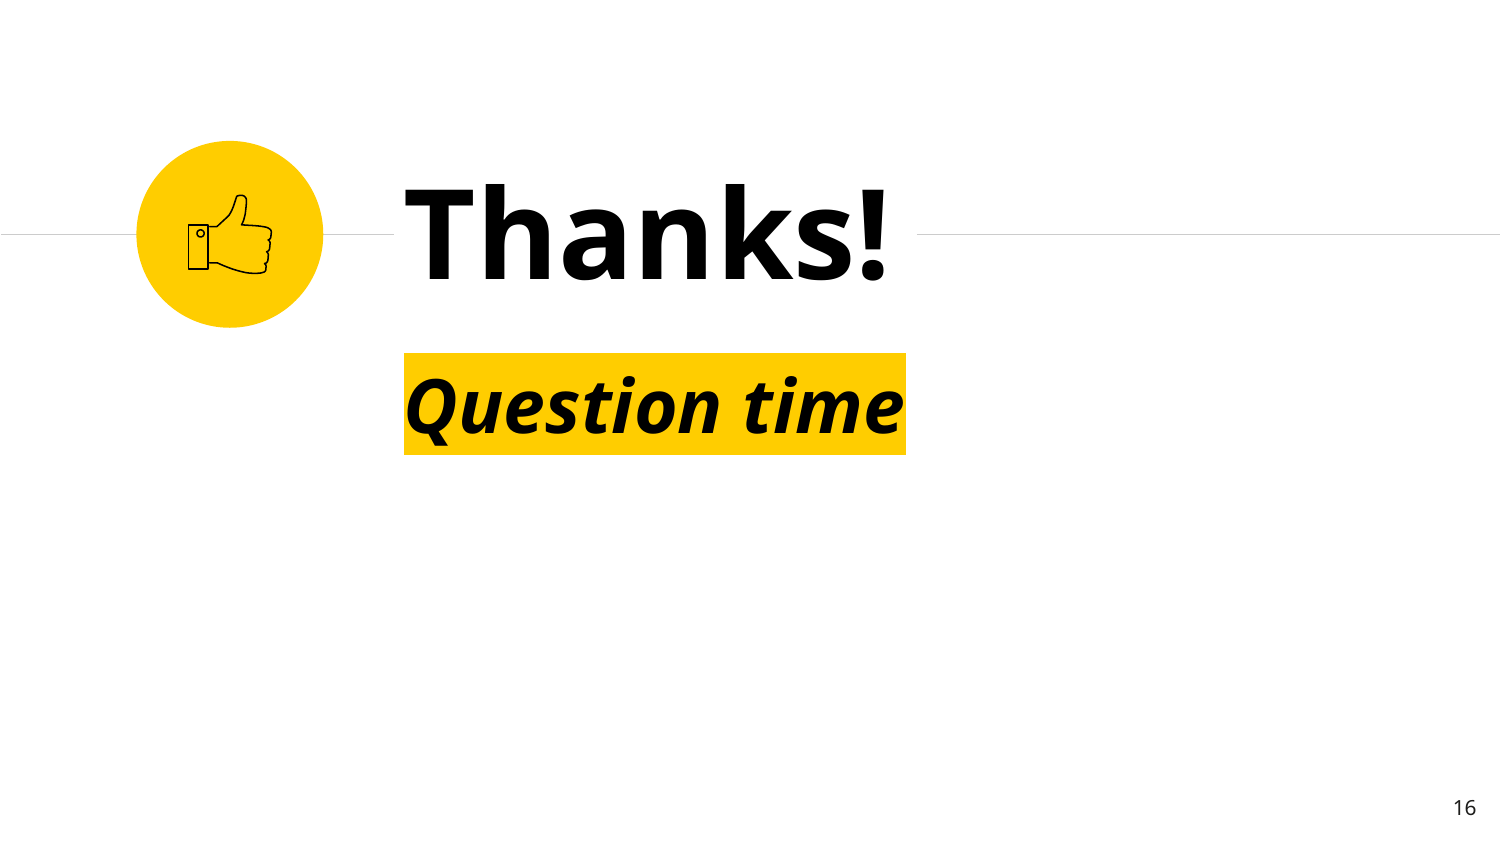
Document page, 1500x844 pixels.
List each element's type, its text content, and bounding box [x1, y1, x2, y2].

slide_number ‹#› [1401, 779, 1492, 844]
text_box [136, 243, 323, 328]
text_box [188, 195, 272, 274]
text_box [136, 140, 324, 233]
title Thanks! [389, 133, 1195, 325]
subtitle Question time [389, 343, 1213, 473]
